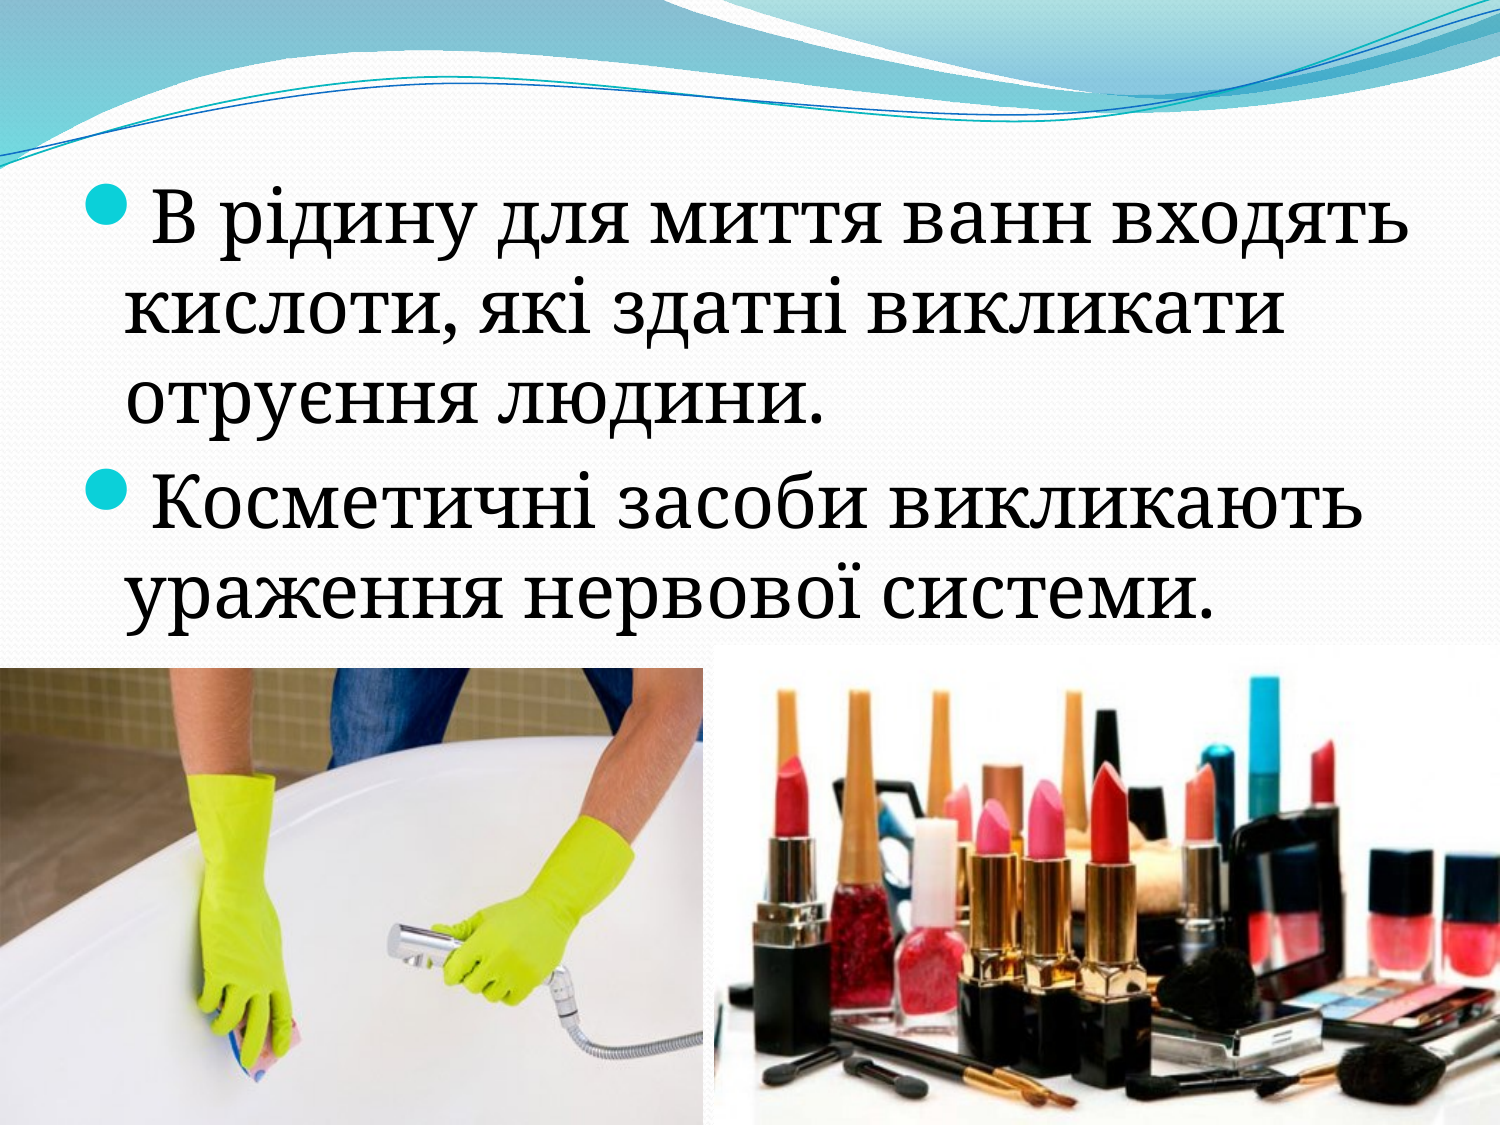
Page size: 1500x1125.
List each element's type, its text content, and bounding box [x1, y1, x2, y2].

picture [714, 644, 1500, 1125]
list В рідину для миття ванн входять кислоти, які здатні викликати отруєння людини. Косметичні засоби викликають ураження нервової системи. [64, 160, 1449, 670]
picture [0, 668, 703, 1125]
